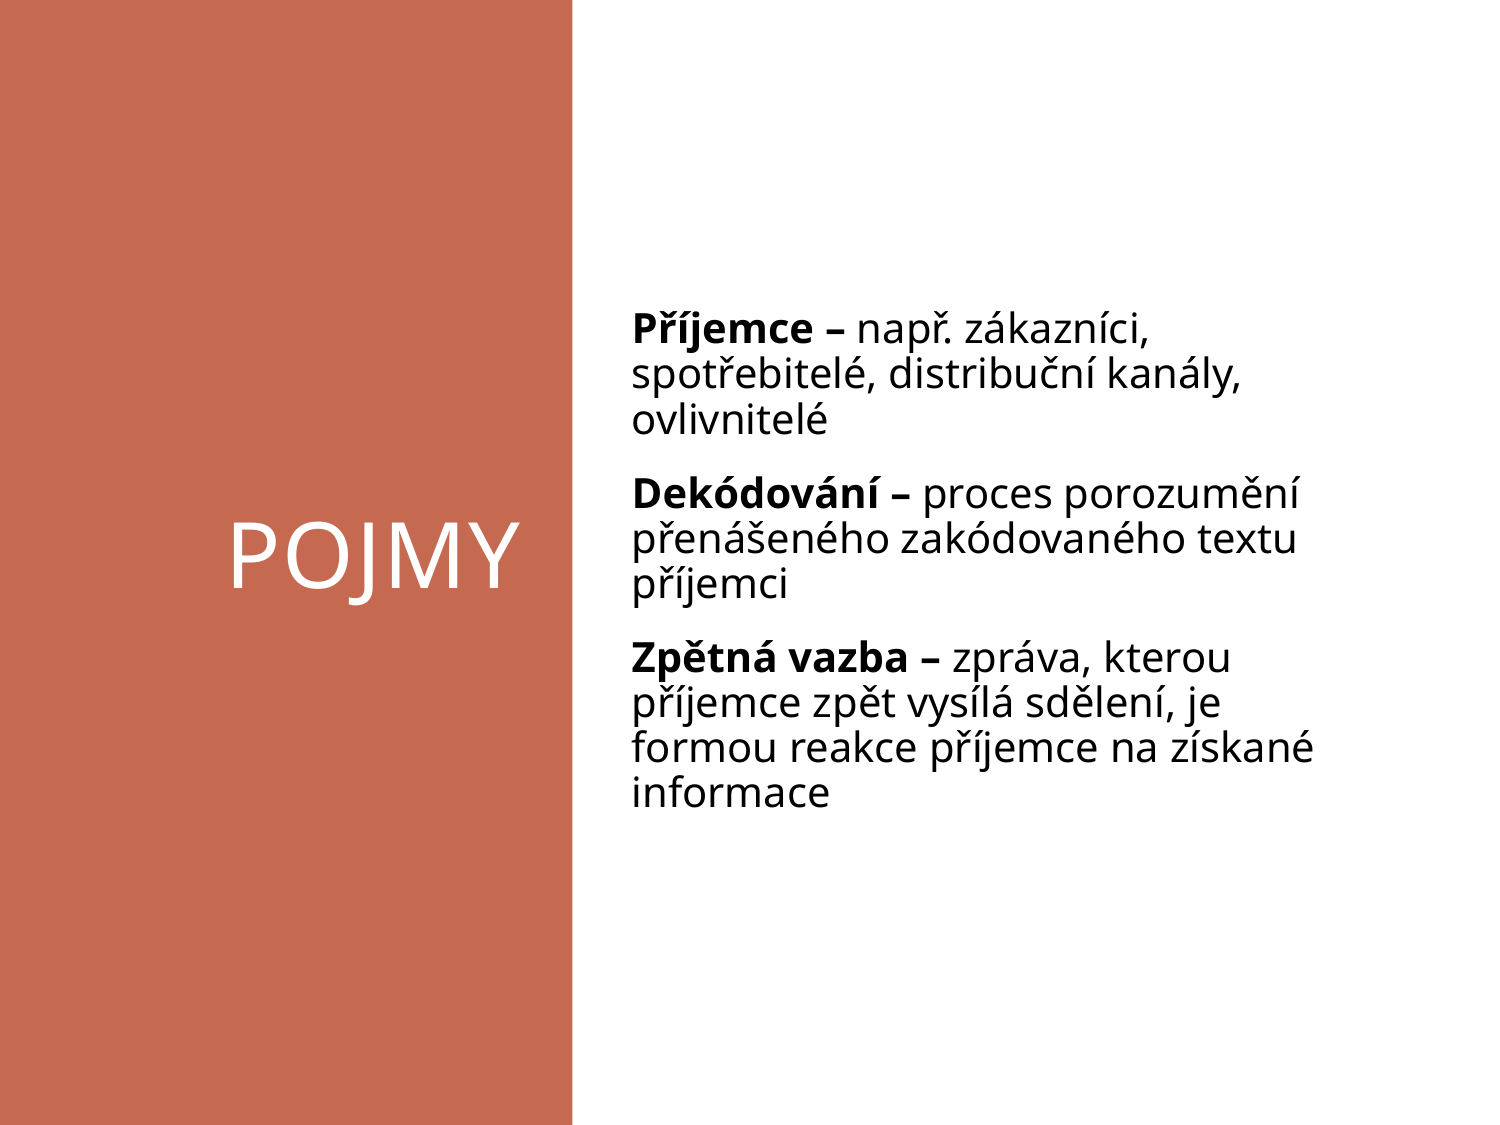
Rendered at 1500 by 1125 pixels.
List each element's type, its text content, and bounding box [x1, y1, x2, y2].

text_box [0, 0, 574, 1125]
list Příjemce – např. zákazníci, spotřebitelé, distribuční kanály, ovlivnitelé Dekódování – proces porozumění přenášeného zakódovaného textu příjemci Zpětná vazba – zpráva, kterou příjemce zpět vysílá sdělení, je formou reakce příjemce na získané informace [609, 131, 1385, 993]
text_box [574, 0, 1500, 1125]
title Pojmy [118, 131, 536, 993]
